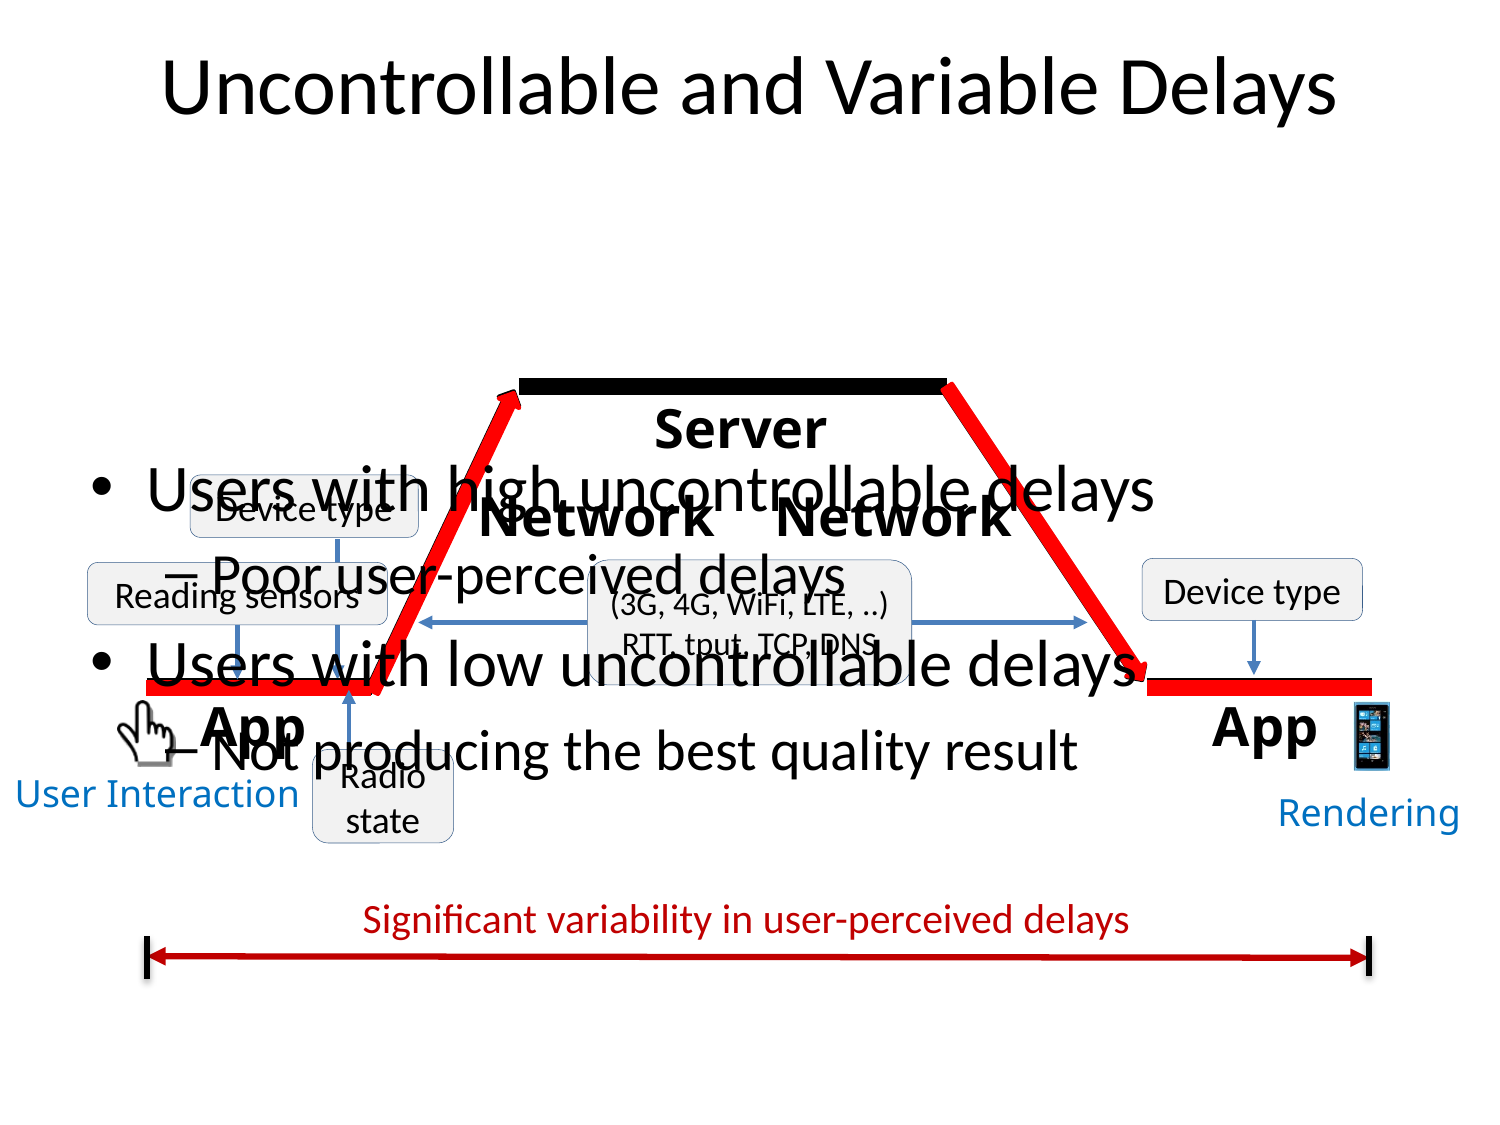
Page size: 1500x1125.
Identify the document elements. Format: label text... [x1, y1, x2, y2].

text_box [941, 381, 990, 437]
text_box User Interaction [0, 762, 75, 823]
title Uncontrollable and Variable Delays [75, 24, 1425, 138]
picture [117, 699, 176, 768]
text_box Rendering [1262, 781, 1476, 842]
text_box Server [639, 394, 844, 437]
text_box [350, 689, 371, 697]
text_box Significant variability in user-perceived delays [347, 884, 1145, 950]
text_box Delay Predictors [147, 689, 348, 697]
picture [1353, 701, 1390, 771]
text_box Radio state [310, 825, 456, 846]
list Users with high uncontrollable delays Poor user-perceived delays Users with low uncontrollable delays Not producing the best quality result [75, 437, 1425, 825]
text_box [484, 391, 522, 437]
text_box Delay Predictors [1147, 689, 1371, 694]
